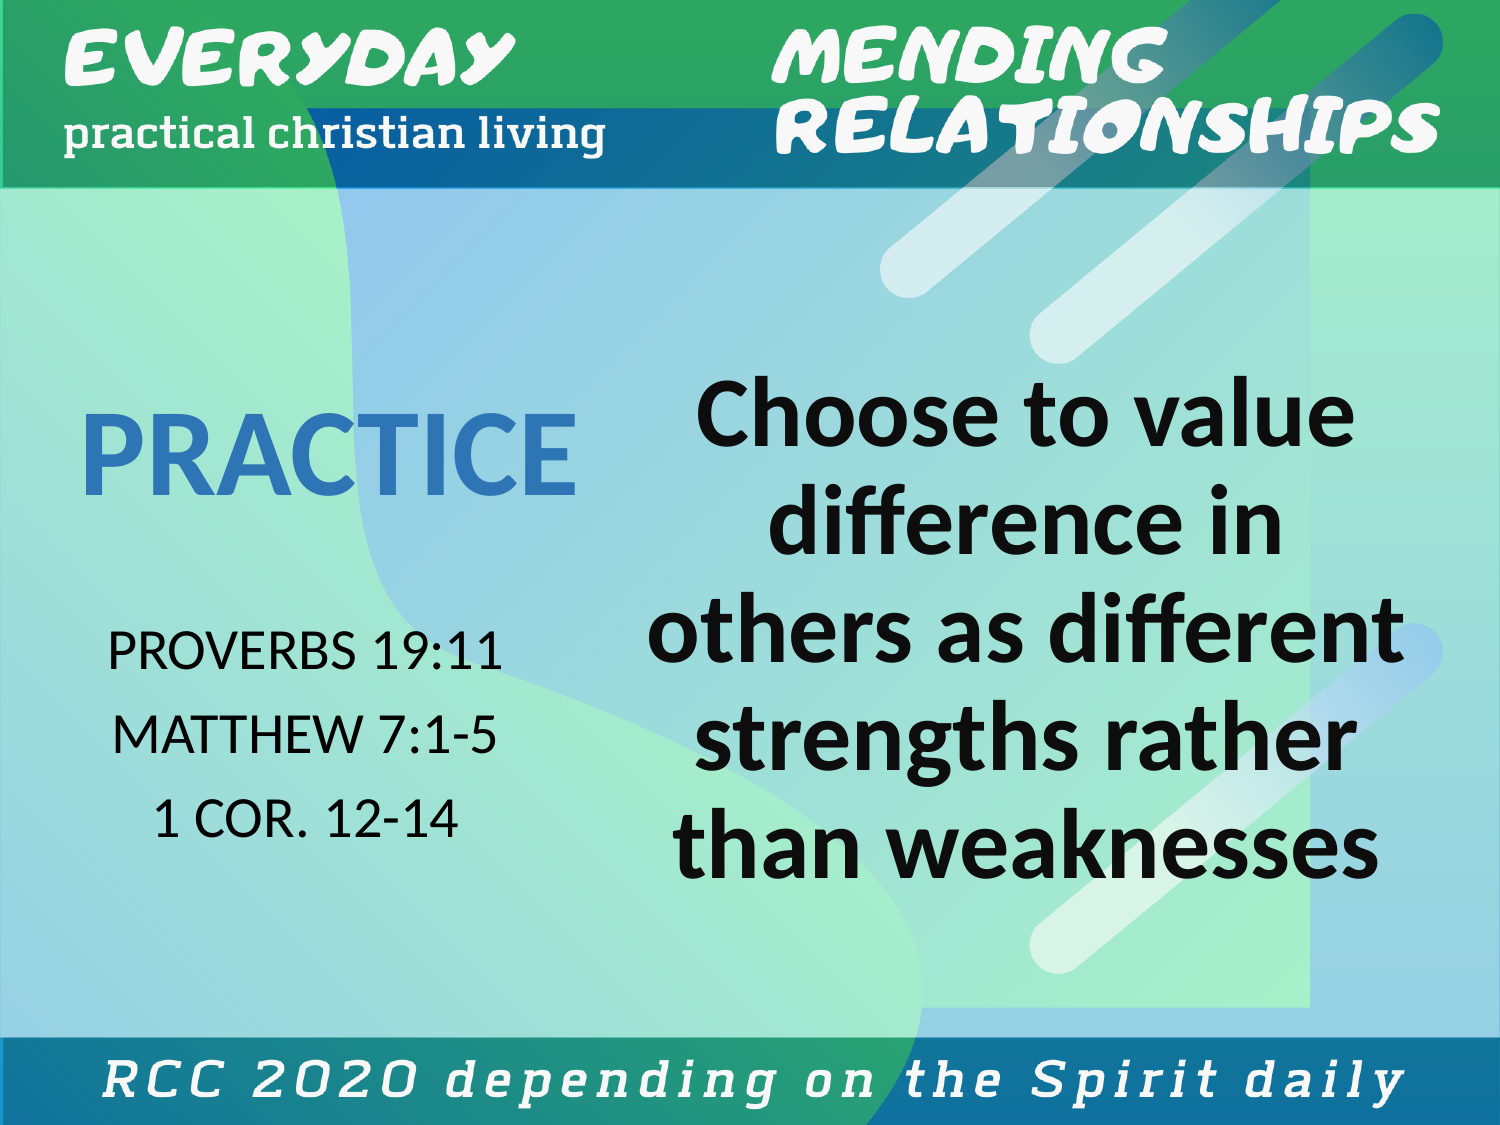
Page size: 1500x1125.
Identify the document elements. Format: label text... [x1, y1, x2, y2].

title Choose to value difference in others as different strengths rather than weaknesses [609, 709, 1444, 908]
subtitle PROVERBS 19:11 MATTHEW 7:1-5 1 COR. 12-14 [49, 612, 562, 762]
text_box PRACTICE [49, 363, 610, 529]
picture [0, 0, 1500, 1125]
